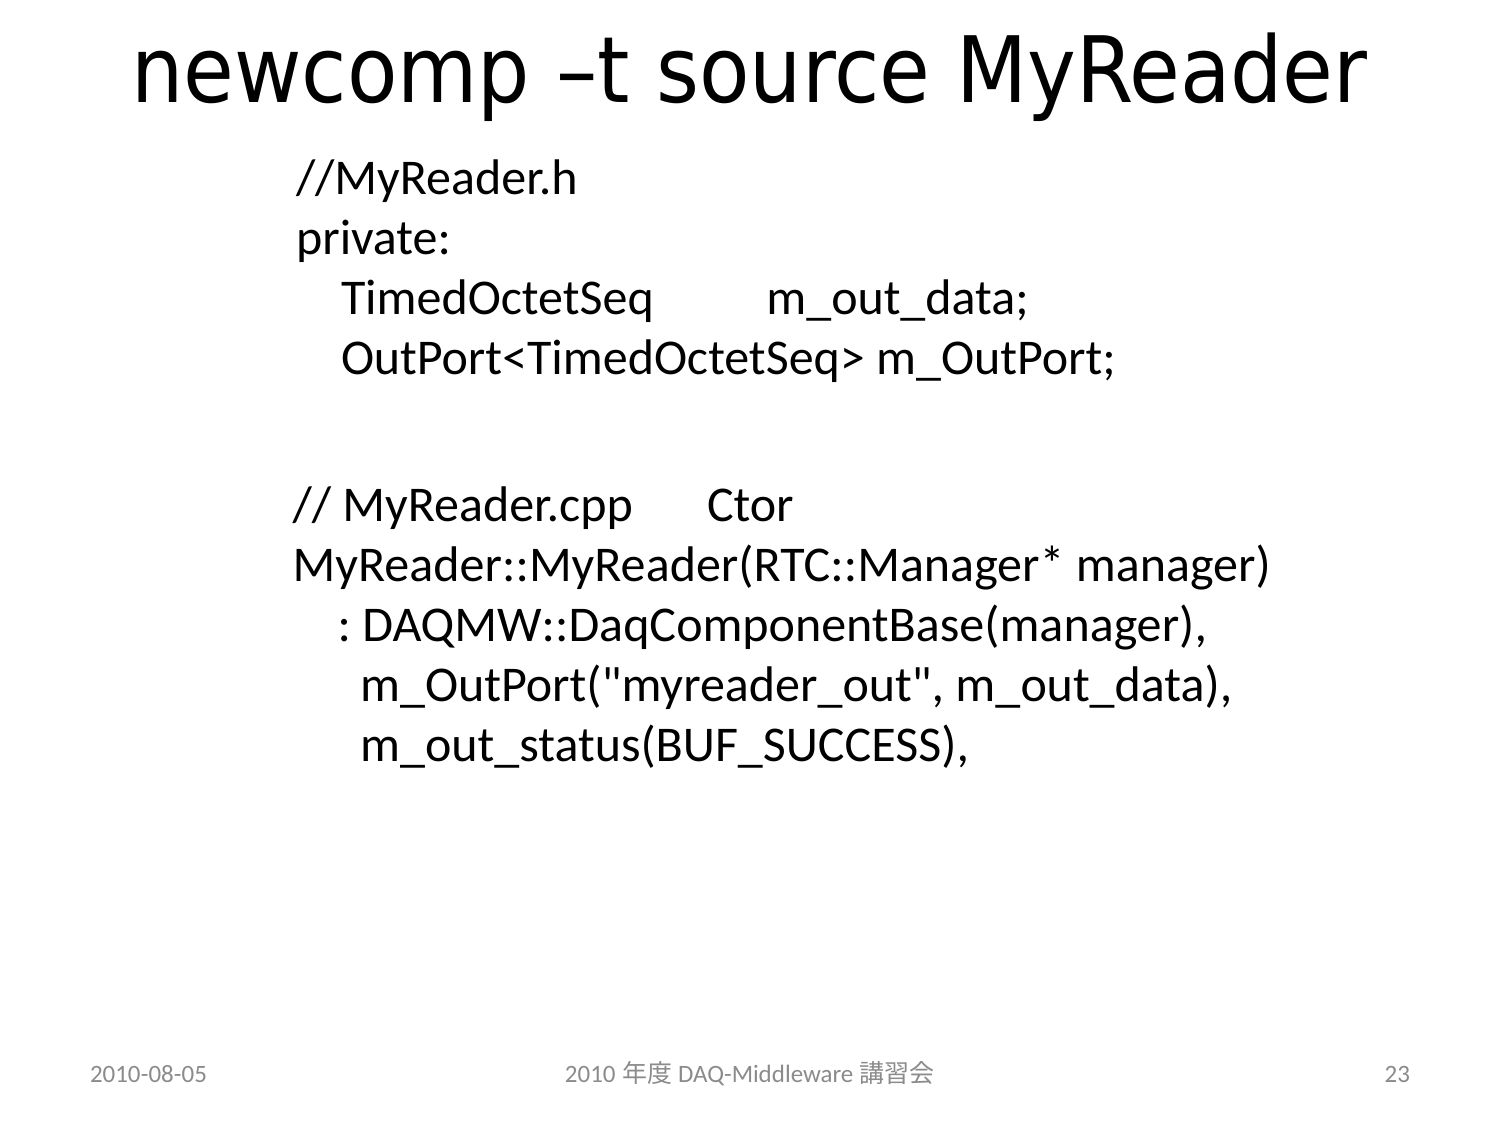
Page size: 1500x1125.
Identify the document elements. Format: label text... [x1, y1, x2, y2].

title newcomp –t source MyReader [75, 0, 1425, 160]
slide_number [75, 1042, 425, 1103]
text_box //MyReader.h private: TimedOctetSeq m_out_data; OutPort<TimedOctetSeq> m_OutPort; [281, 137, 1132, 437]
slide_number 23 [1074, 1042, 1425, 1103]
text_box // MyReader.cpp Ctor MyReader::MyReader(RTC::Manager* manager) : DAQMW::DaqComponentBase(manager), m_OutPort("myreader_out", m_out_data), m_out_status(BUF_SUCCESS), [277, 463, 1287, 824]
footer 2010年度DAQ-Middleware講習会 [512, 1042, 988, 1103]
